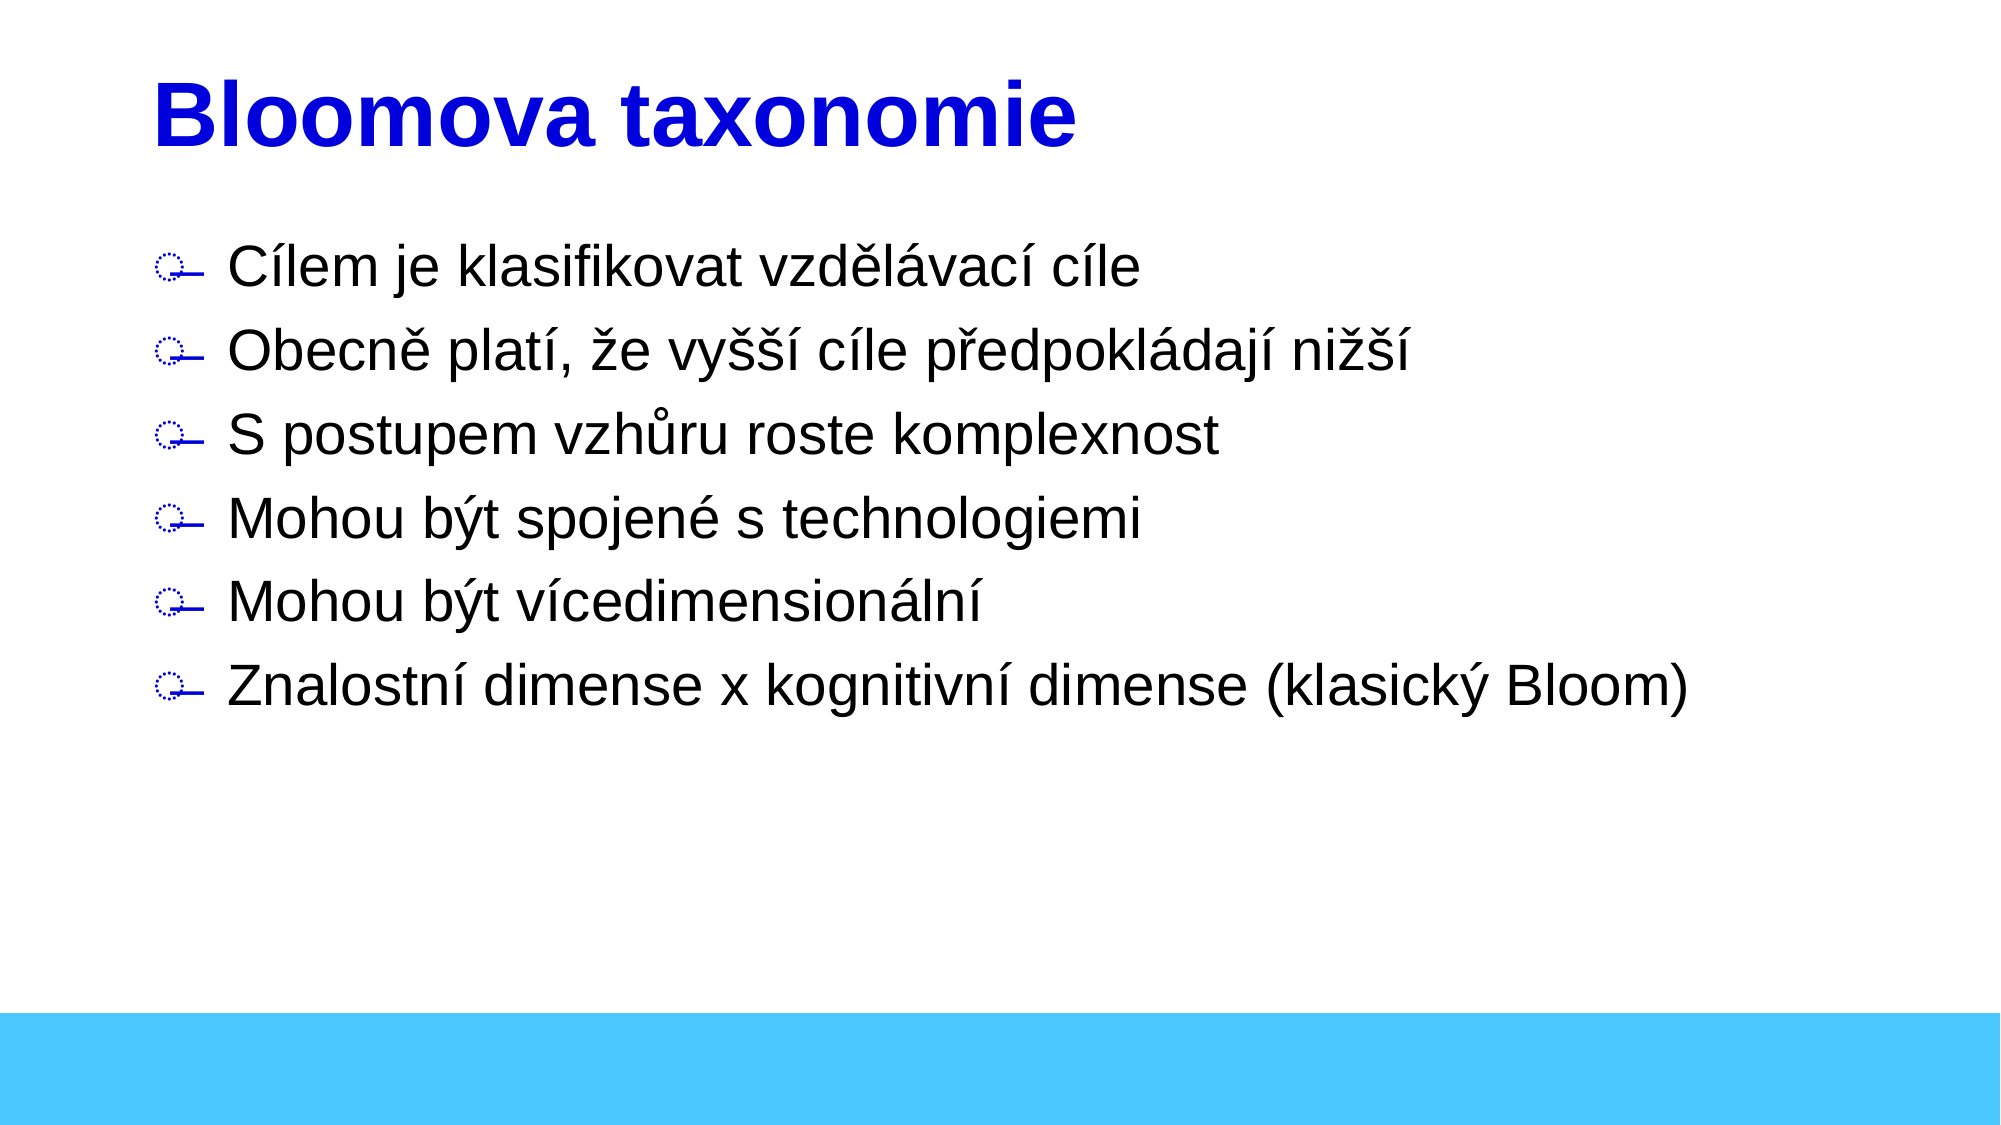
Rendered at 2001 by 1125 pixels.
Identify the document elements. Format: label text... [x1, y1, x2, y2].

title Bloomova taxonomie [137, 59, 1863, 176]
list Cílem je klasifikovat vzdělávací cíle Obecně platí, že vyšší cíle předpokládají nižší S postupem vzhůru roste komplexnost Mohou být spojené s technologiemi Mohou být vícedimensionální Znalostní dimense x kognitivní dimense (klasický Bloom) [137, 228, 1863, 966]
